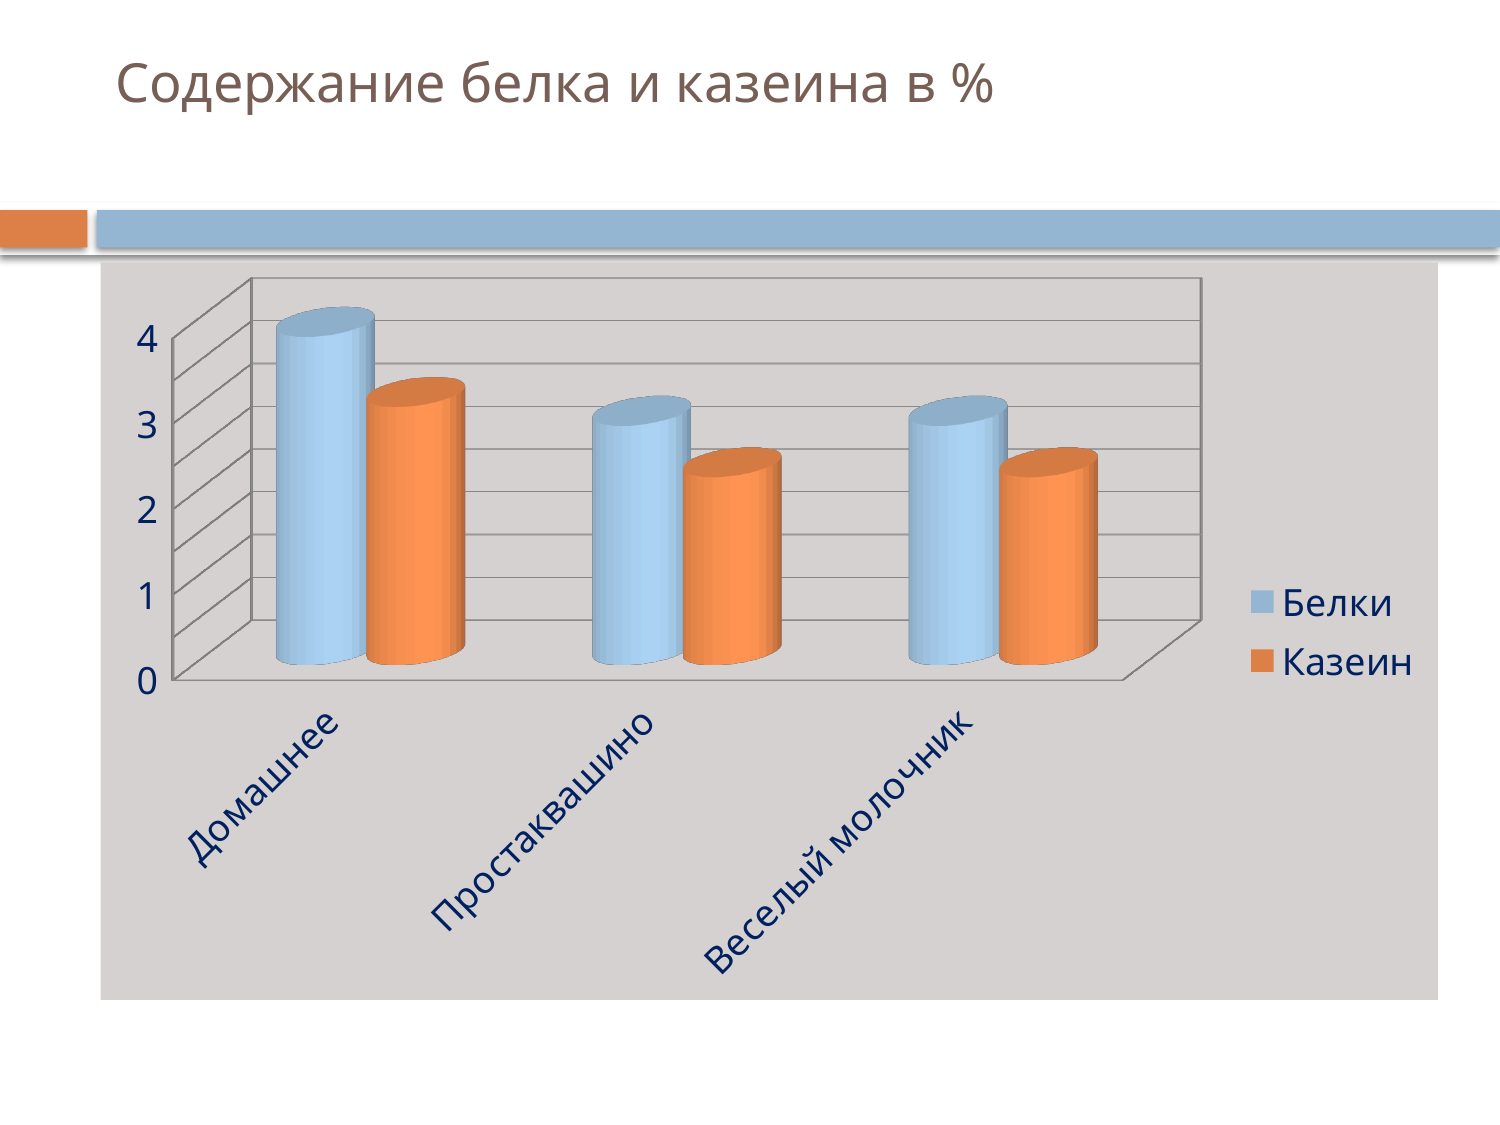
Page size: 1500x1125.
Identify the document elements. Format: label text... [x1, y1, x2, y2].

chart [100, 262, 1439, 1001]
title Содержание белка и казеина в % [100, 37, 1438, 200]
